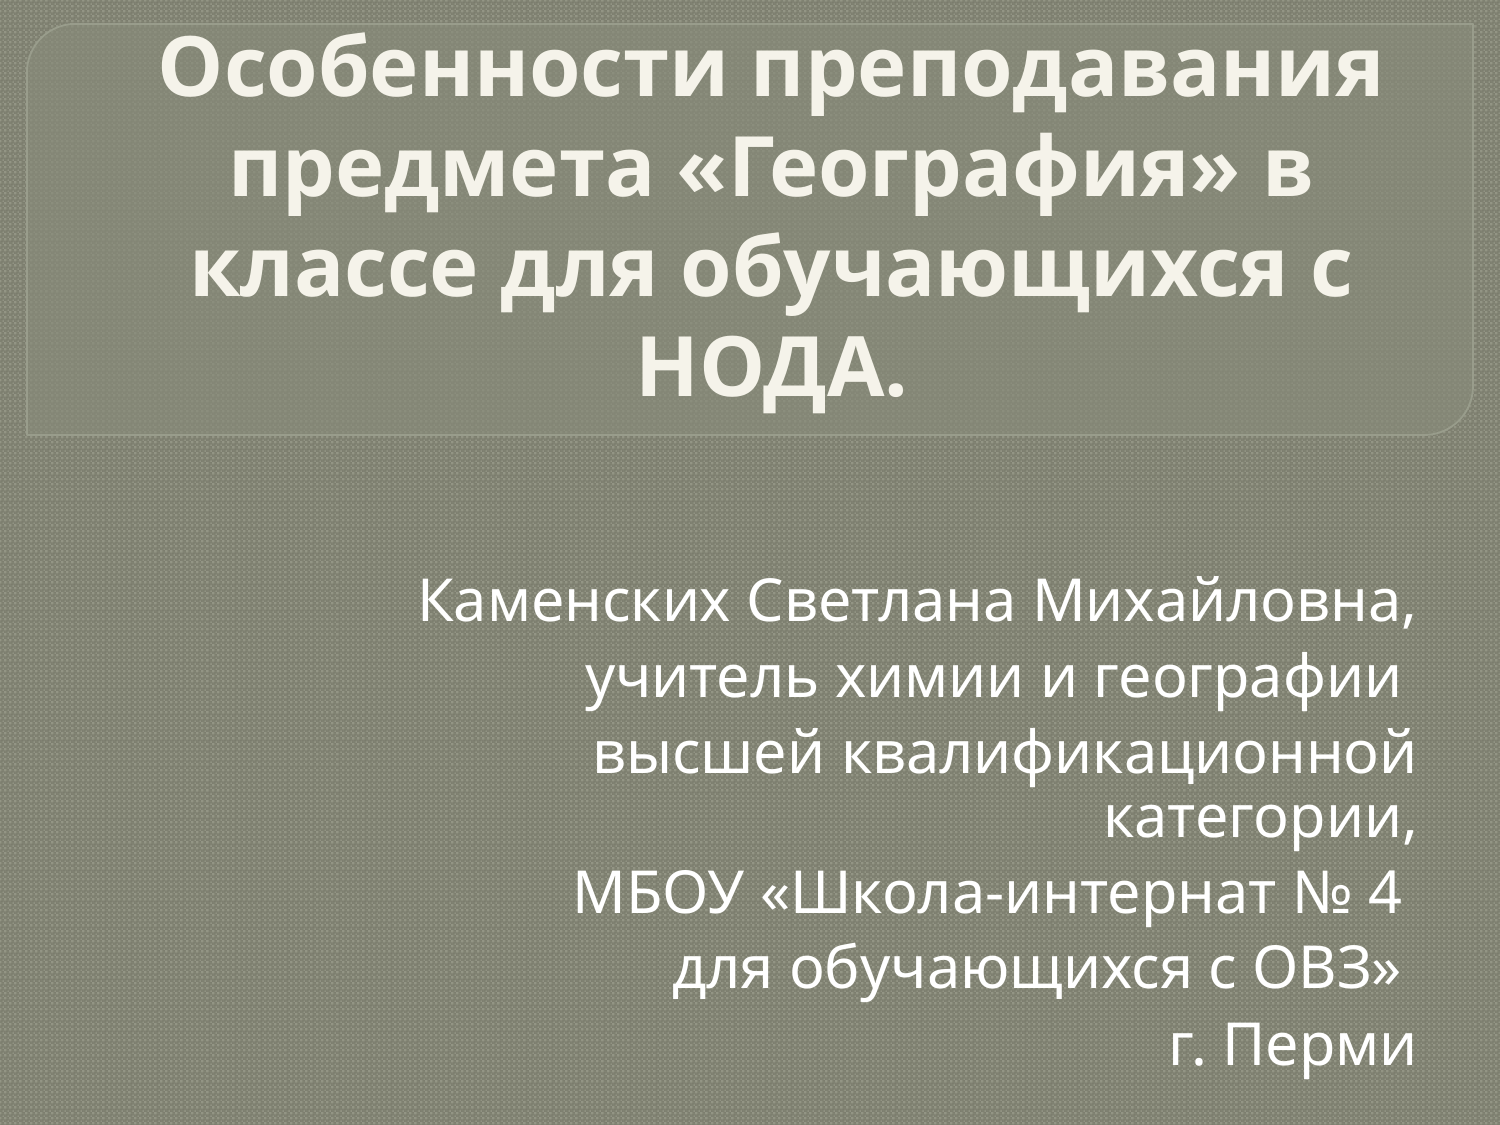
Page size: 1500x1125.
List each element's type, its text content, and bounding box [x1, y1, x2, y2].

title Особенности преподавания предмета «География» в классе для обучающихся с НОДА. [112, 66, 1462, 421]
subtitle Каменских Светлана Михайловна, учитель химии и географии высшей квалификационной категории, МБОУ «Школа-интернат № 4 для обучающихся с ОВЗ» г. Перми [382, 562, 1459, 1094]
